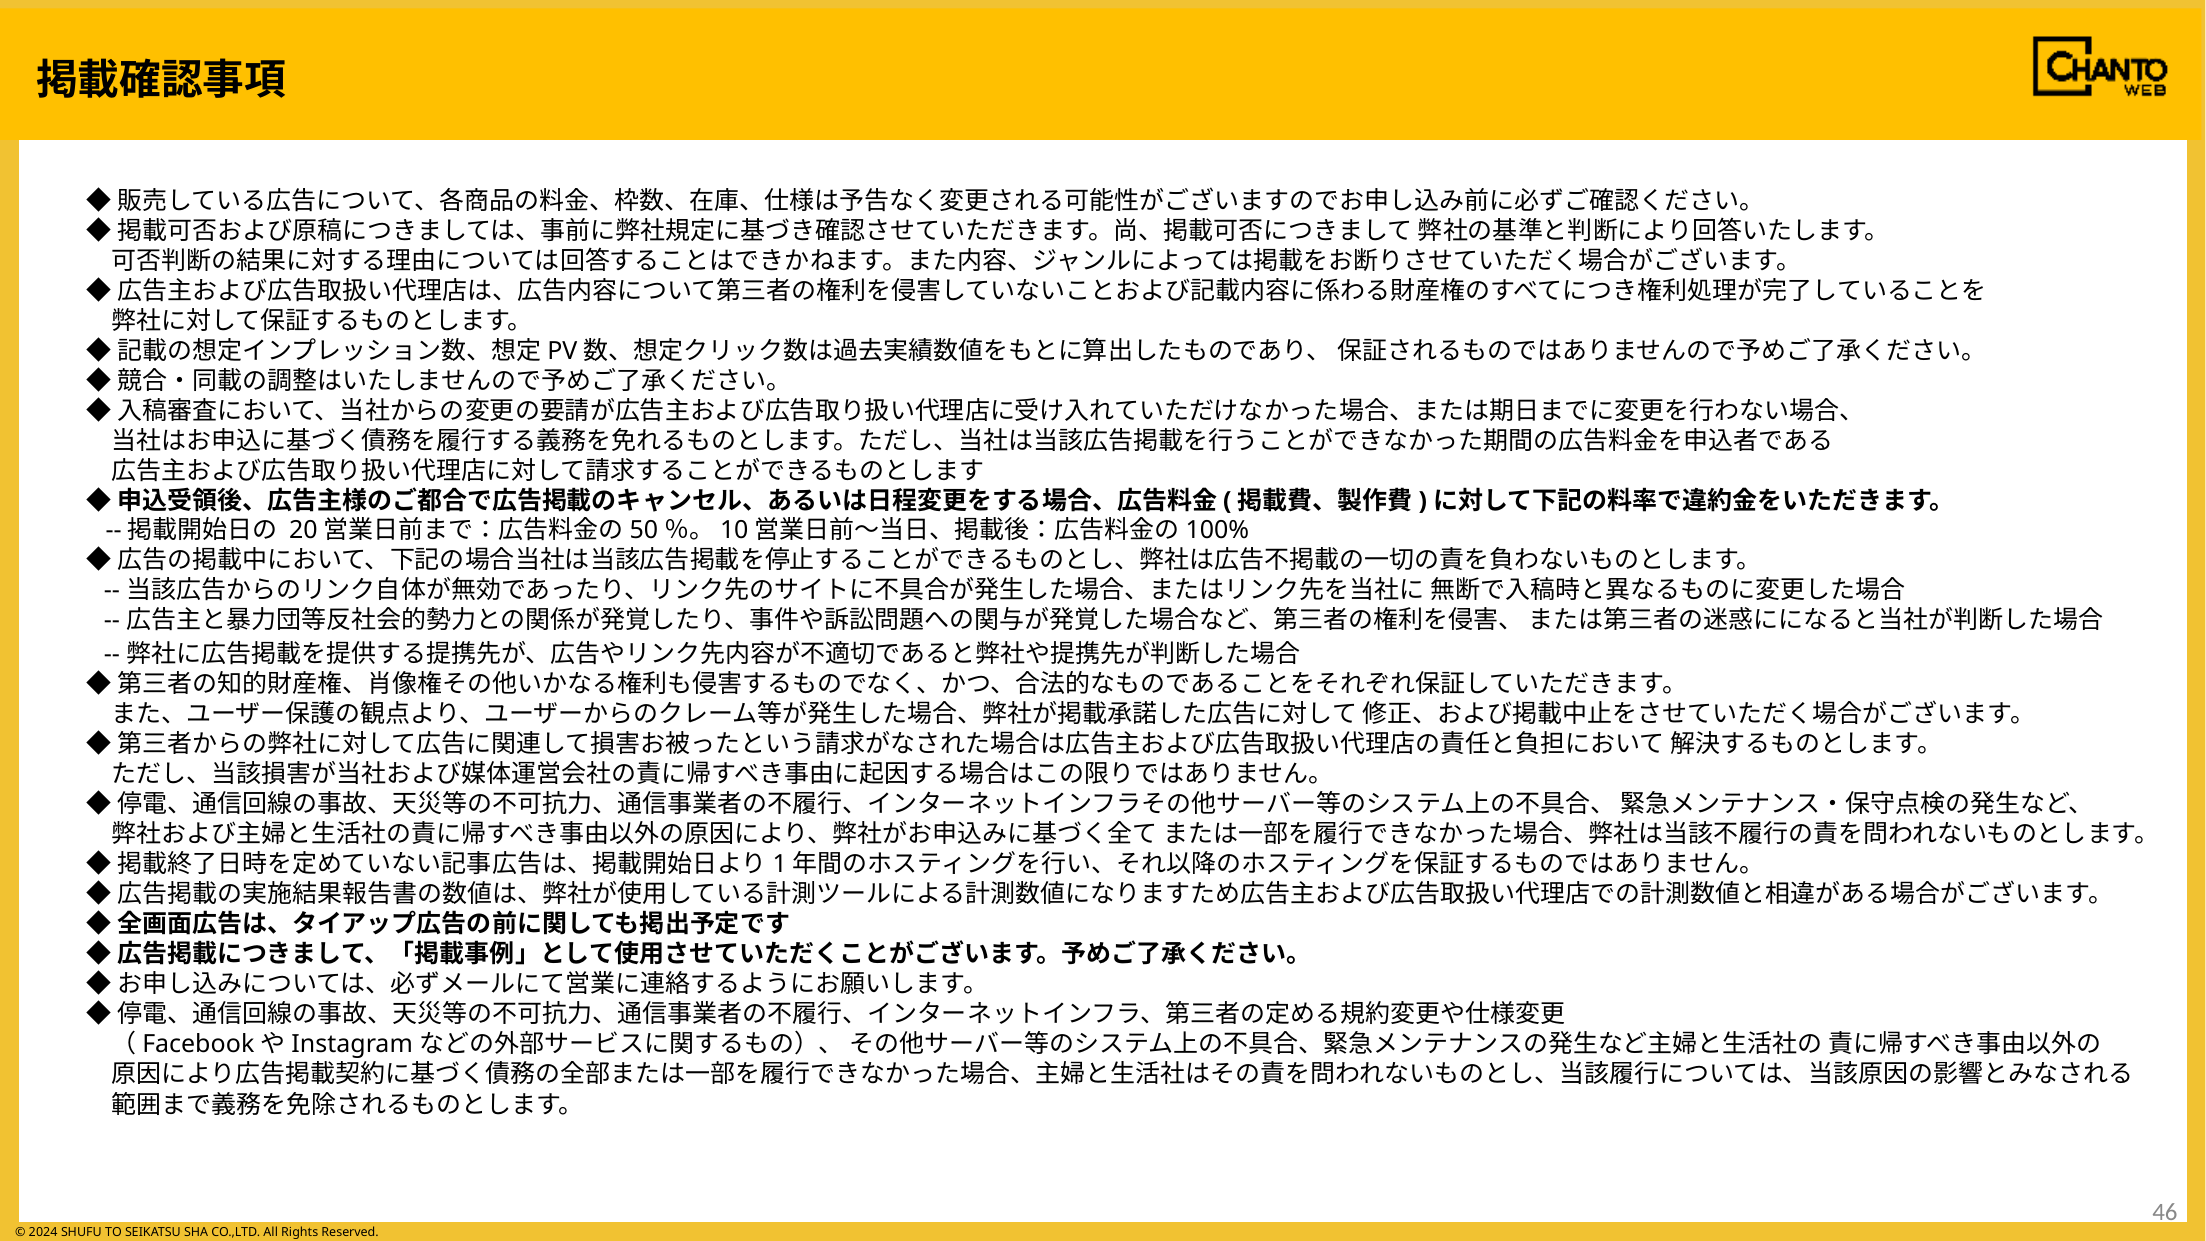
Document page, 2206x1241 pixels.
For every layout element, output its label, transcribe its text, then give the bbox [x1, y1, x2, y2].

text_box © 2024 SHUFU TO SEIKATSU SHA CO.,LTD. All Rights Reserved. [0, 1215, 524, 1241]
picture [2024, 32, 2177, 101]
text_box 掲載確認事項 [21, 30, 1385, 95]
text_box [0, 8, 2202, 140]
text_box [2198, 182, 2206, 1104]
text_box [7, 140, 2198, 1236]
